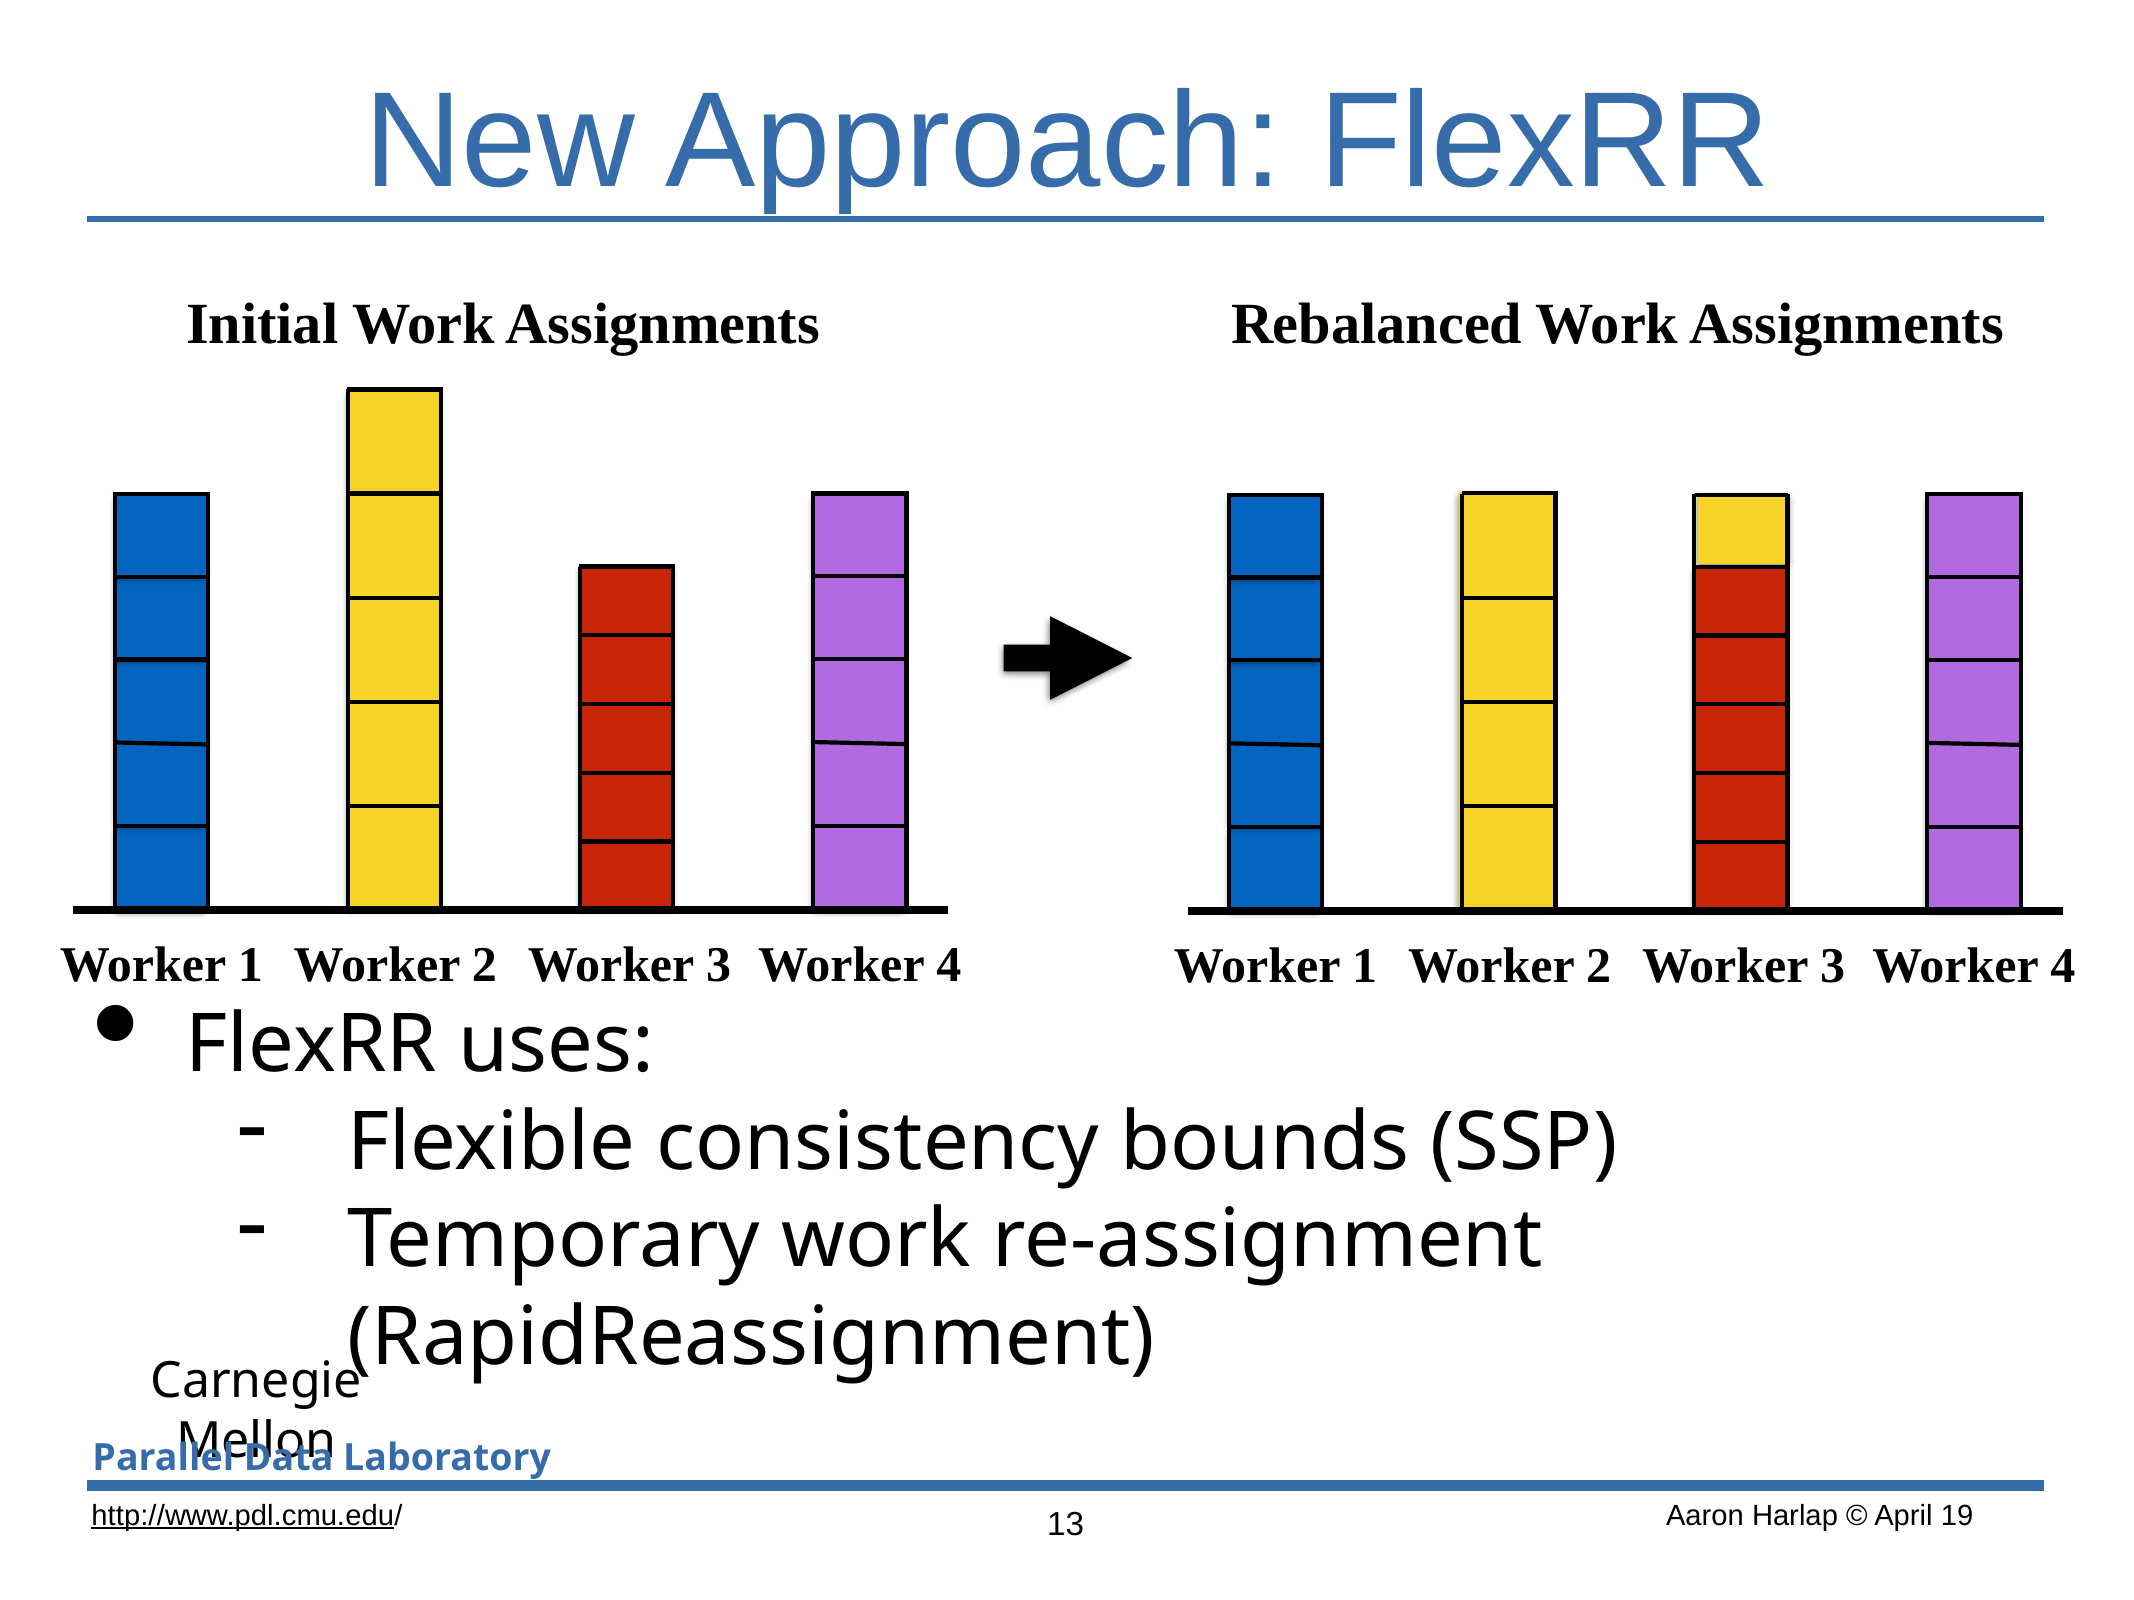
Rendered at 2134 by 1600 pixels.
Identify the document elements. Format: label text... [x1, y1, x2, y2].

slide_number 13 [1037, 1493, 1094, 1548]
text_box FlexRR uses: Flexible consistency bounds (SSP) Temporary work re-assignment (RapidReassignment) [31, 982, 2102, 1389]
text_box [50, 275, 2086, 1002]
title New Approach: FlexRR [3, 41, 2132, 224]
